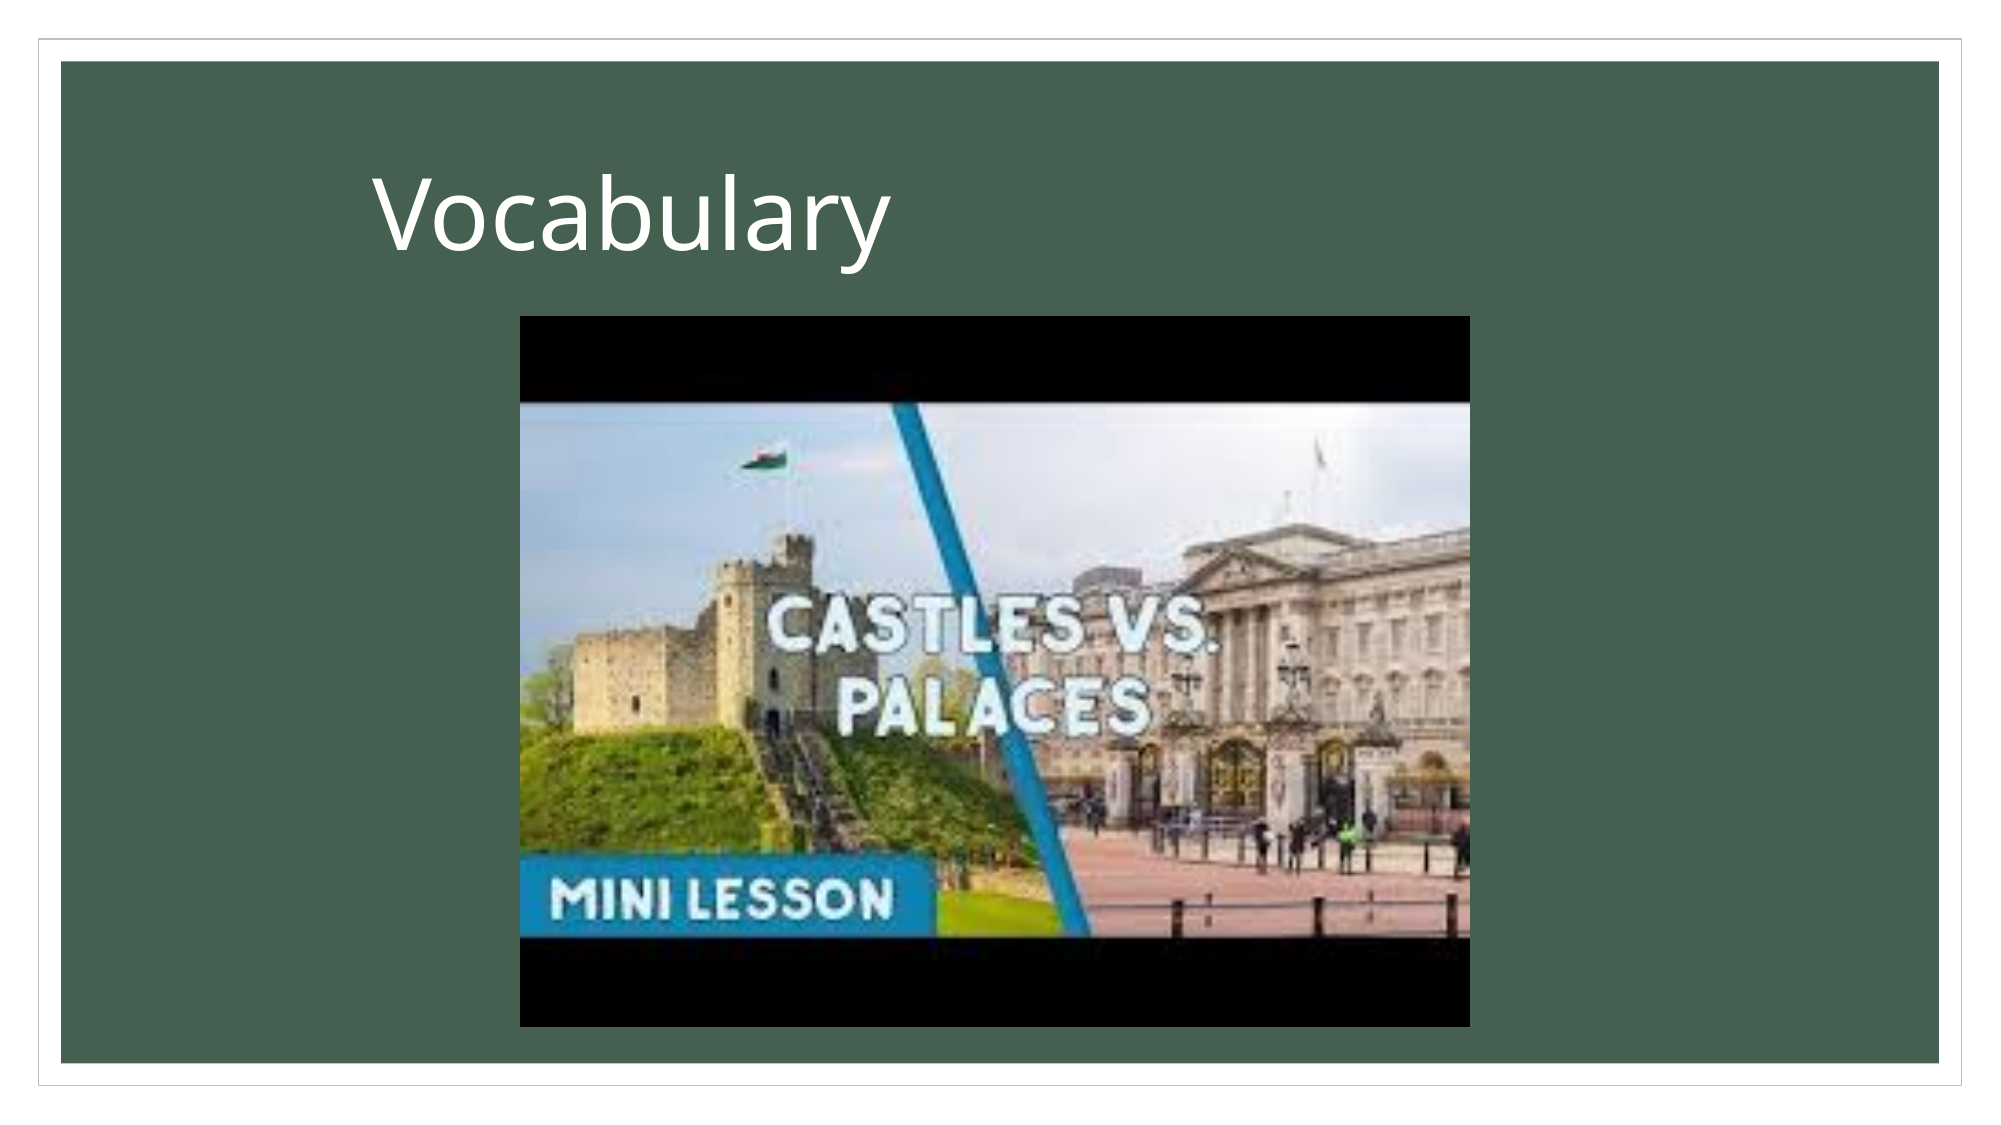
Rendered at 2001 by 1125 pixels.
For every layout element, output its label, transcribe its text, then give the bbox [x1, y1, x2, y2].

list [520, 315, 1470, 1027]
title Vocabulary [174, 105, 1825, 331]
